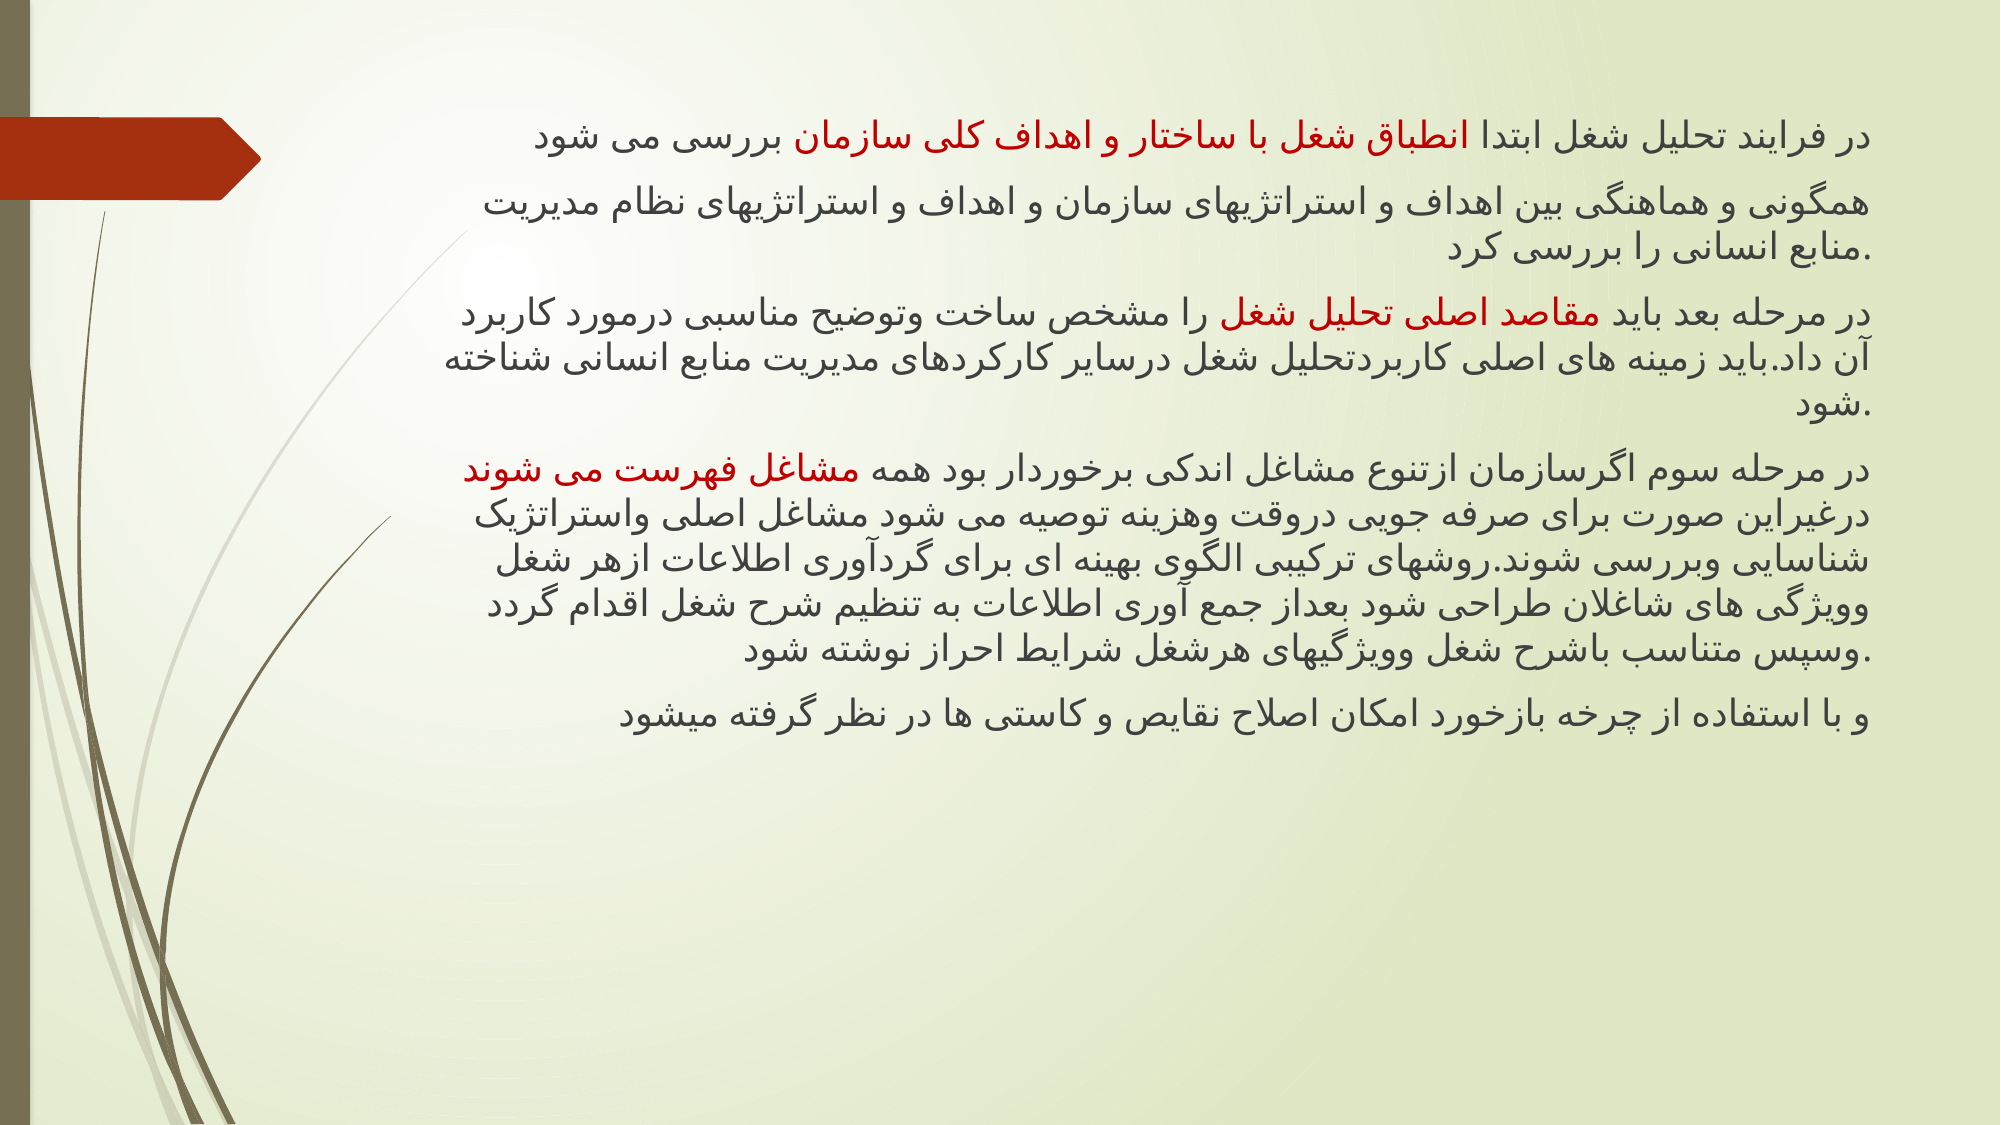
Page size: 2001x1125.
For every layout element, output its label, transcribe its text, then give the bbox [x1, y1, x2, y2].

list در فرایند تحلیل شغل ابتدا انطباق شغل با ساختار و اهداف کلی سازمان بررسی می شود همگونی و هماهنگی بین اهداف و استراتژیهای سازمان و اهداف و استراتژیهای نظام مدیریت منابع انسانی را بررسی کرد. در مرحله بعد باید مقاصد اصلی تحلیل شغل را مشخص ساخت وتوضیح مناسبی درمورد کاربرد آن داد.باید زمینه های اصلی کاربردتحلیل شغل درسایر کارکردهای مدیریت منابع انسانی شناخته شود. در مرحله سوم اگرسازمان ازتنوع مشاغل اندکی برخوردار بود همه مشاغل فهرست می شوند درغیراین صورت برای صرفه جویی دروقت وهزینه توصیه می شود مشاغل اصلی واستراتژیک شناسایی وبررسی شوند.روشهای ترکیبی الگوی بهینه ای برای گردآوری اطلاعات ازهر شغل وویژگی های شاغلان طراحی شود بعداز جمع آوری اطلاعات به تنظیم شرح شغل اقدام گردد وسپس متناسب باشرح شغل وویژگیهای هرشغل شرایط احراز نوشته شود. و با استفاده از چرخه بازخورد امکان اصلاح نقایص و کاستی ها در نظر گرفته میشود [424, 103, 1888, 970]
